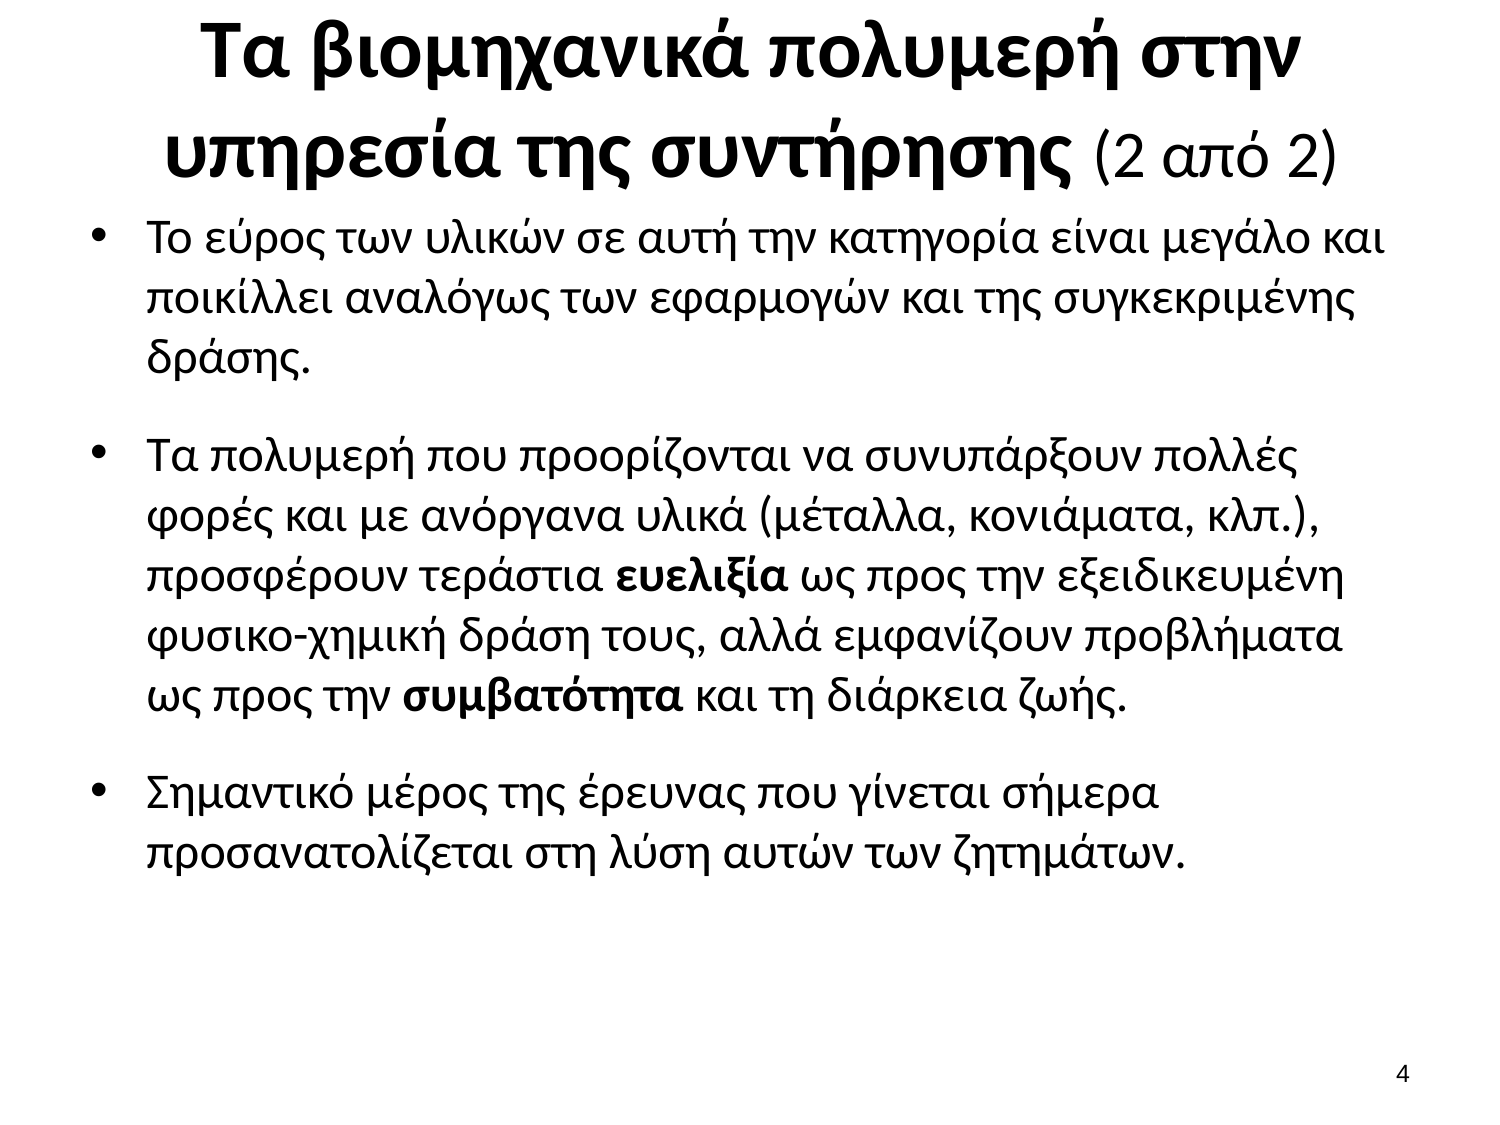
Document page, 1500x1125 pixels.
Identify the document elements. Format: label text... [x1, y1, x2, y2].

list Το εύρος των υλικών σε αυτή την κατηγορία είναι μεγάλο και ποικίλλει αναλόγως των εφαρμογών και της συγκεκριμένης δράσης. Τα πολυμερή που προορίζονται να συνυπάρξουν πολλές φορές και με ανόργανα υλικά (μέταλλα, κονιάματα, κλπ.), προσφέρουν τεράστια ευελιξία ως προς την εξειδικευμένη φυσικο-χημική δράση τους, αλλά εμφανίζουν προβλήματα ως προς την συμβατότητα και τη διάρκεια ζωής. Σημαντικό μέρος της έρευνας που γίνεται σήμερα προσανατολίζεται στη λύση αυτών των ζητημάτων. [75, 196, 1425, 1024]
slide_number 3 [1074, 1042, 1425, 1103]
title Τα βιομηχανικά πολυμερή στην υπηρεσία της συντήρησης (2 από 2) [76, 19, 1427, 169]
